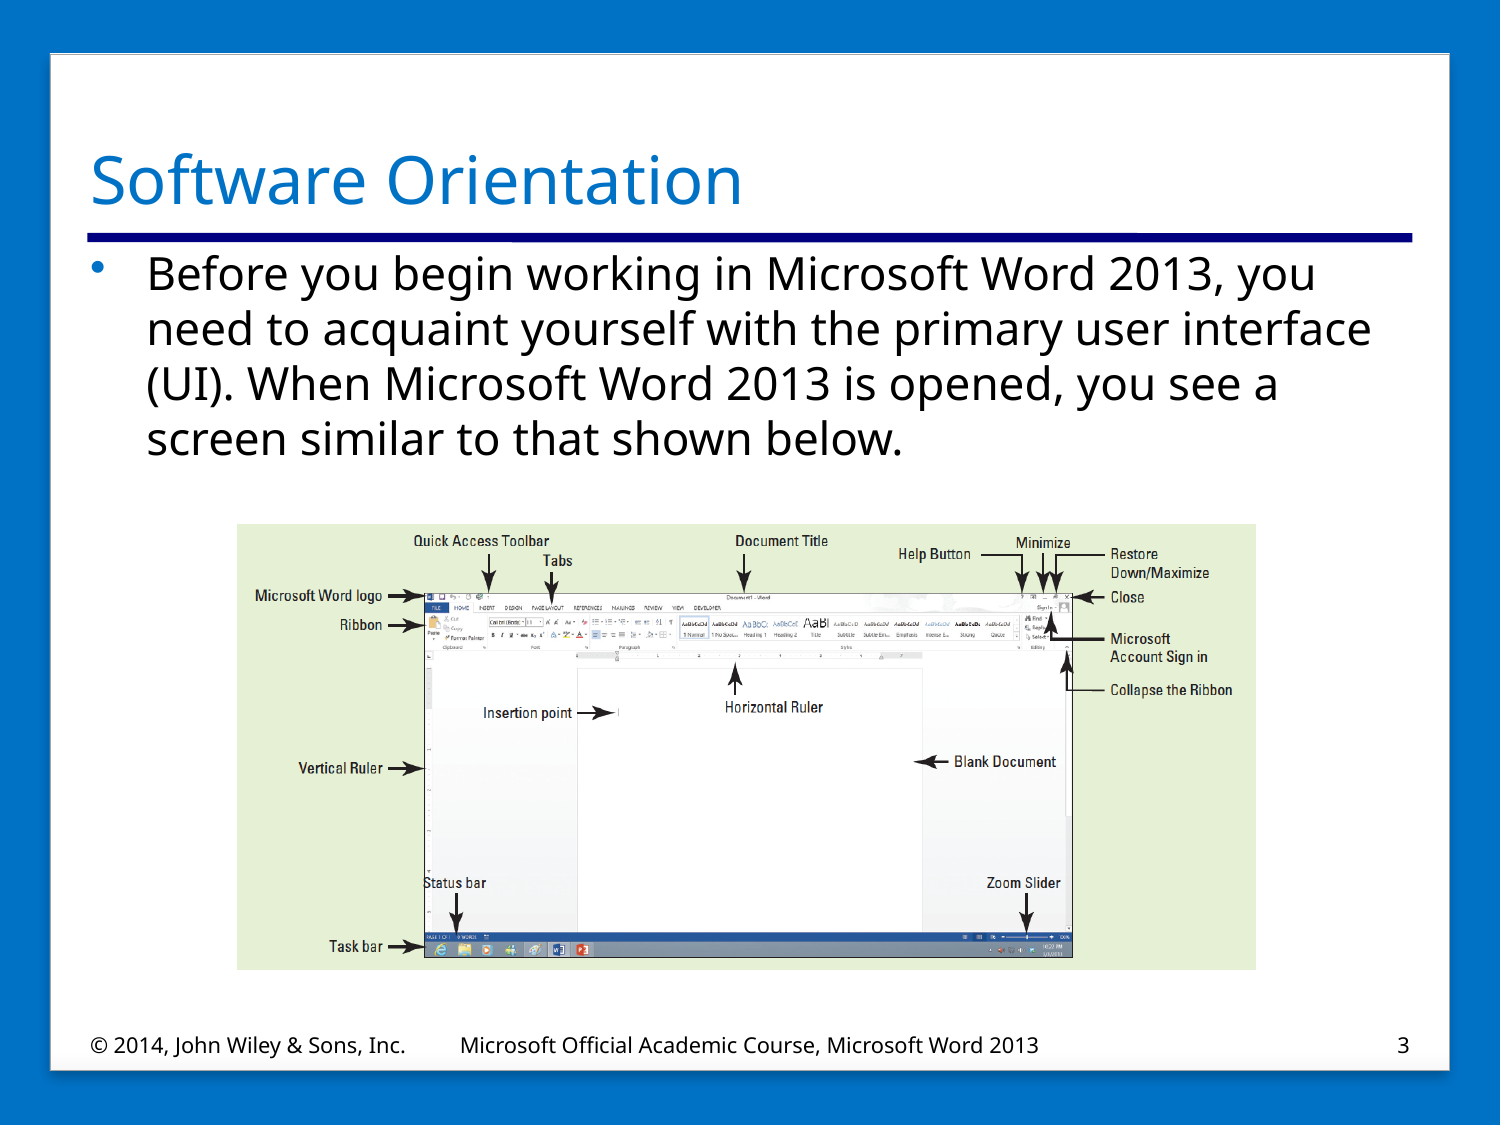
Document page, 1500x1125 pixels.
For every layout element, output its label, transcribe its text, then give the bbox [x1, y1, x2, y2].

list Before you begin working in Microsoft Word 2013, you need to acquaint yourself with the primary user interface (UI). When Microsoft Word 2013 is opened, you see a screen similar to that shown below. [75, 237, 1425, 1063]
footer Microsoft Official Academic Course, Microsoft Word 2013 [431, 1024, 1069, 1103]
title Software Orientation [74, 74, 1426, 226]
slide_number 3 [1074, 1024, 1426, 1103]
slide_number © 2014, John Wiley & Sons, Inc. [74, 1024, 426, 1103]
picture [237, 524, 1256, 970]
